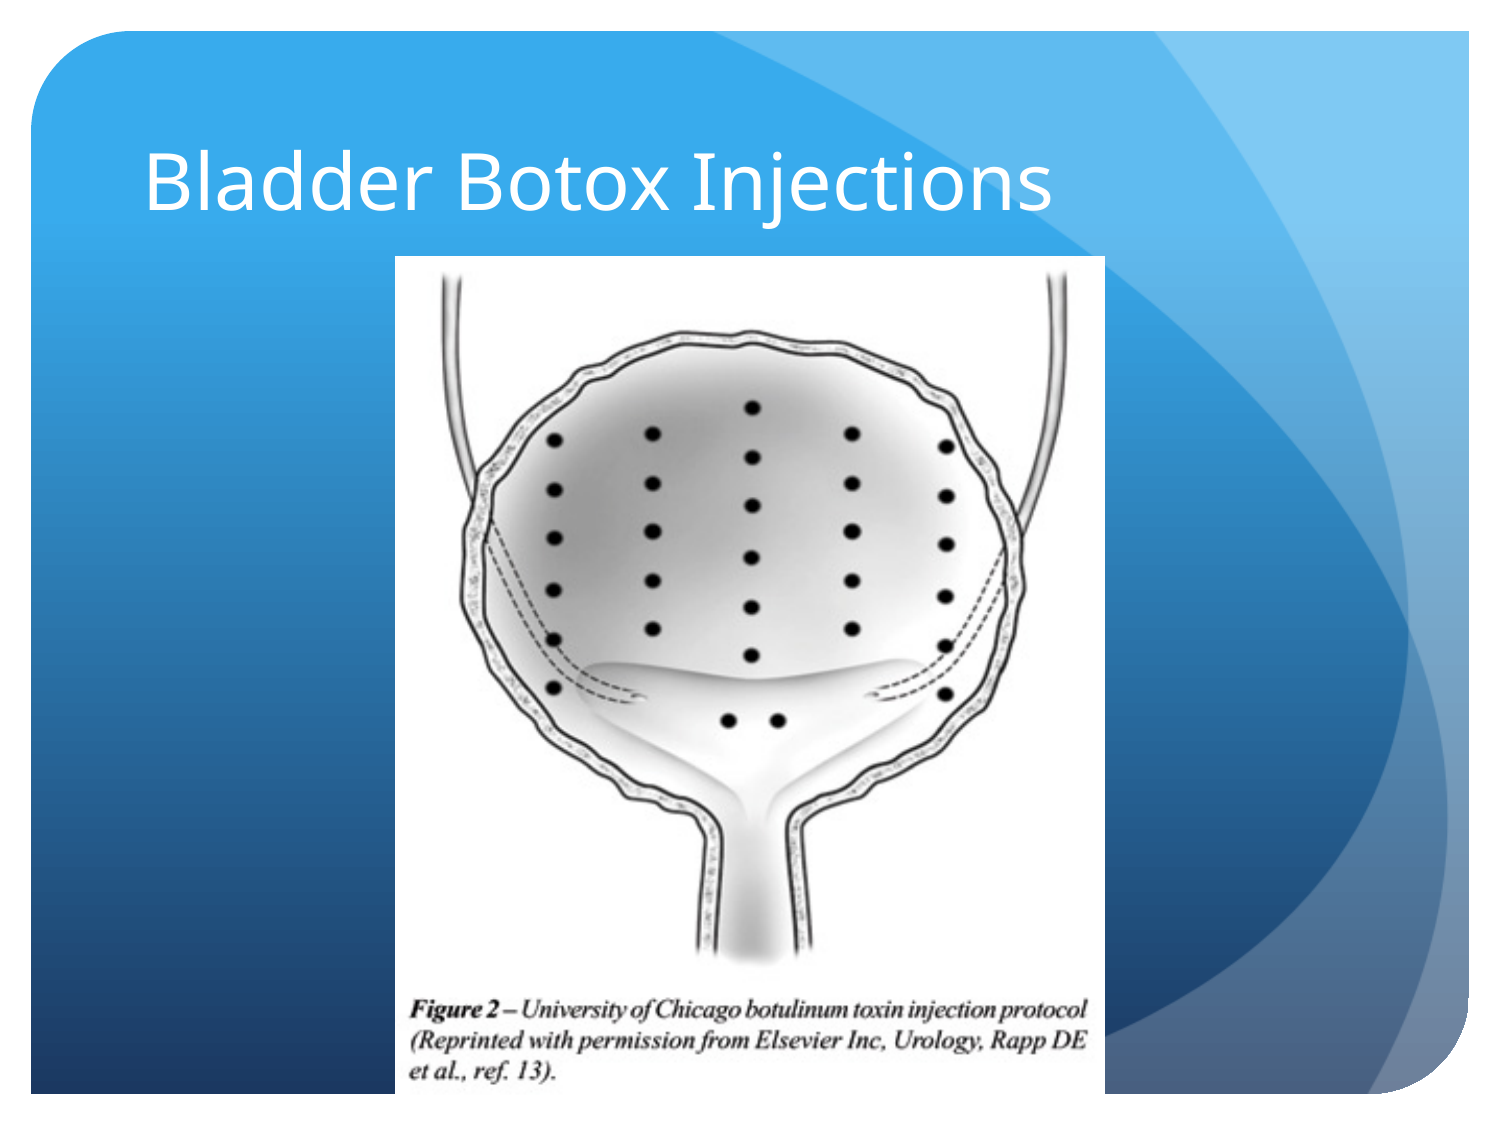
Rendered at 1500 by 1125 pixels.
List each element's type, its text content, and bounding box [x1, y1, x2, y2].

picture [24, 30, 1473, 1097]
title Bladder Botox Injections [127, 62, 1372, 234]
